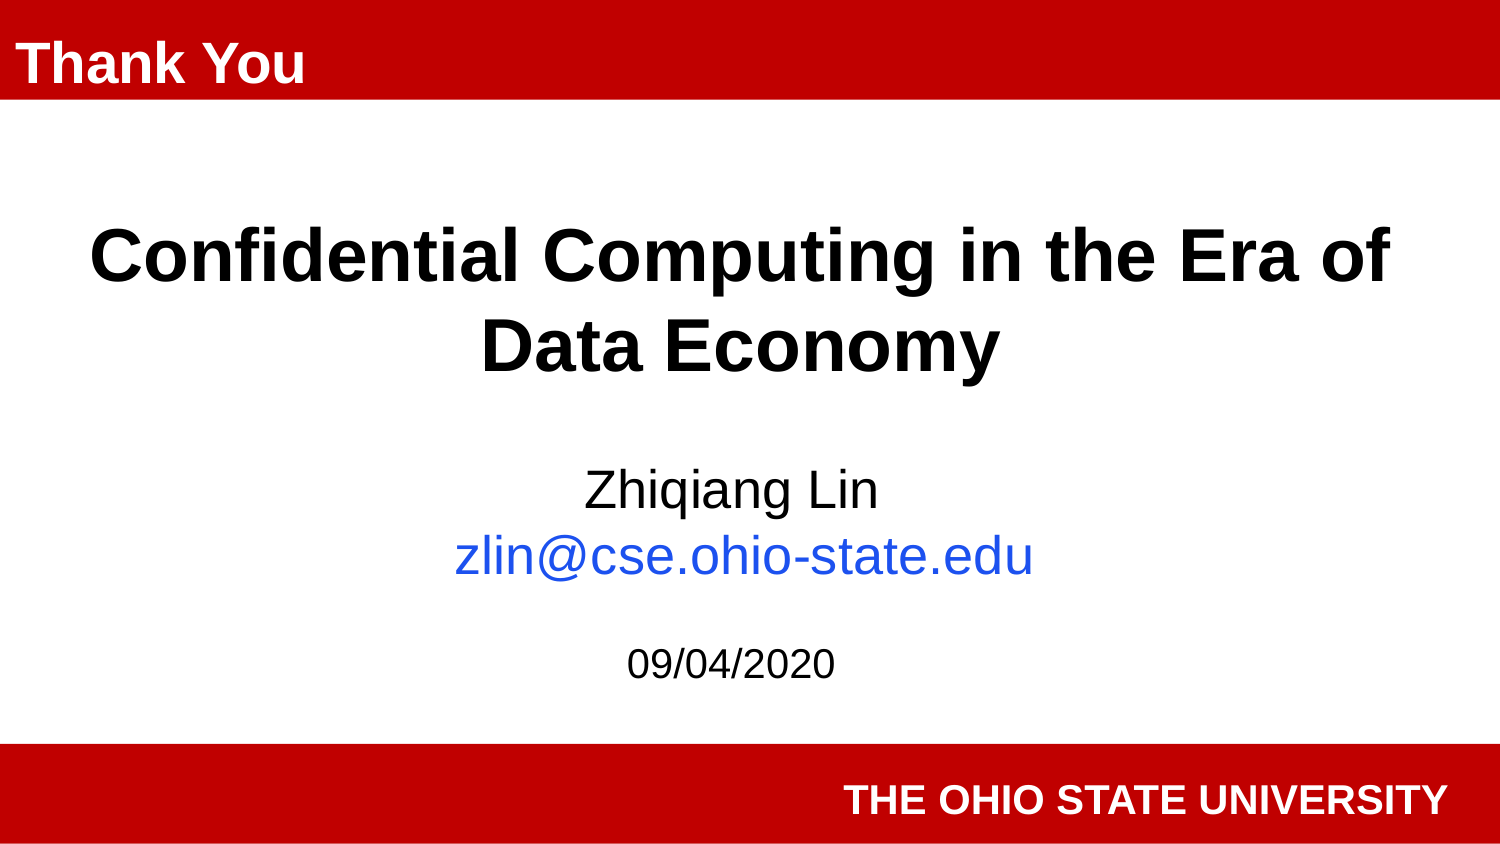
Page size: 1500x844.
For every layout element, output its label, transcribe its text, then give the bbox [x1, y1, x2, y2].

text_box Zhiqiang Lin [554, 446, 941, 513]
text_box Confidential Computing in the Era of Data Economy [54, 199, 1427, 336]
text_box Thank You [0, 0, 1500, 100]
text_box 09/04/2020 [611, 614, 1010, 709]
text_box [0, 743, 1500, 844]
text_box THE OHIO STATE UNIVERSITY [729, 765, 1464, 831]
text_box zlin@cse.ohio-state.edu [439, 512, 1094, 579]
